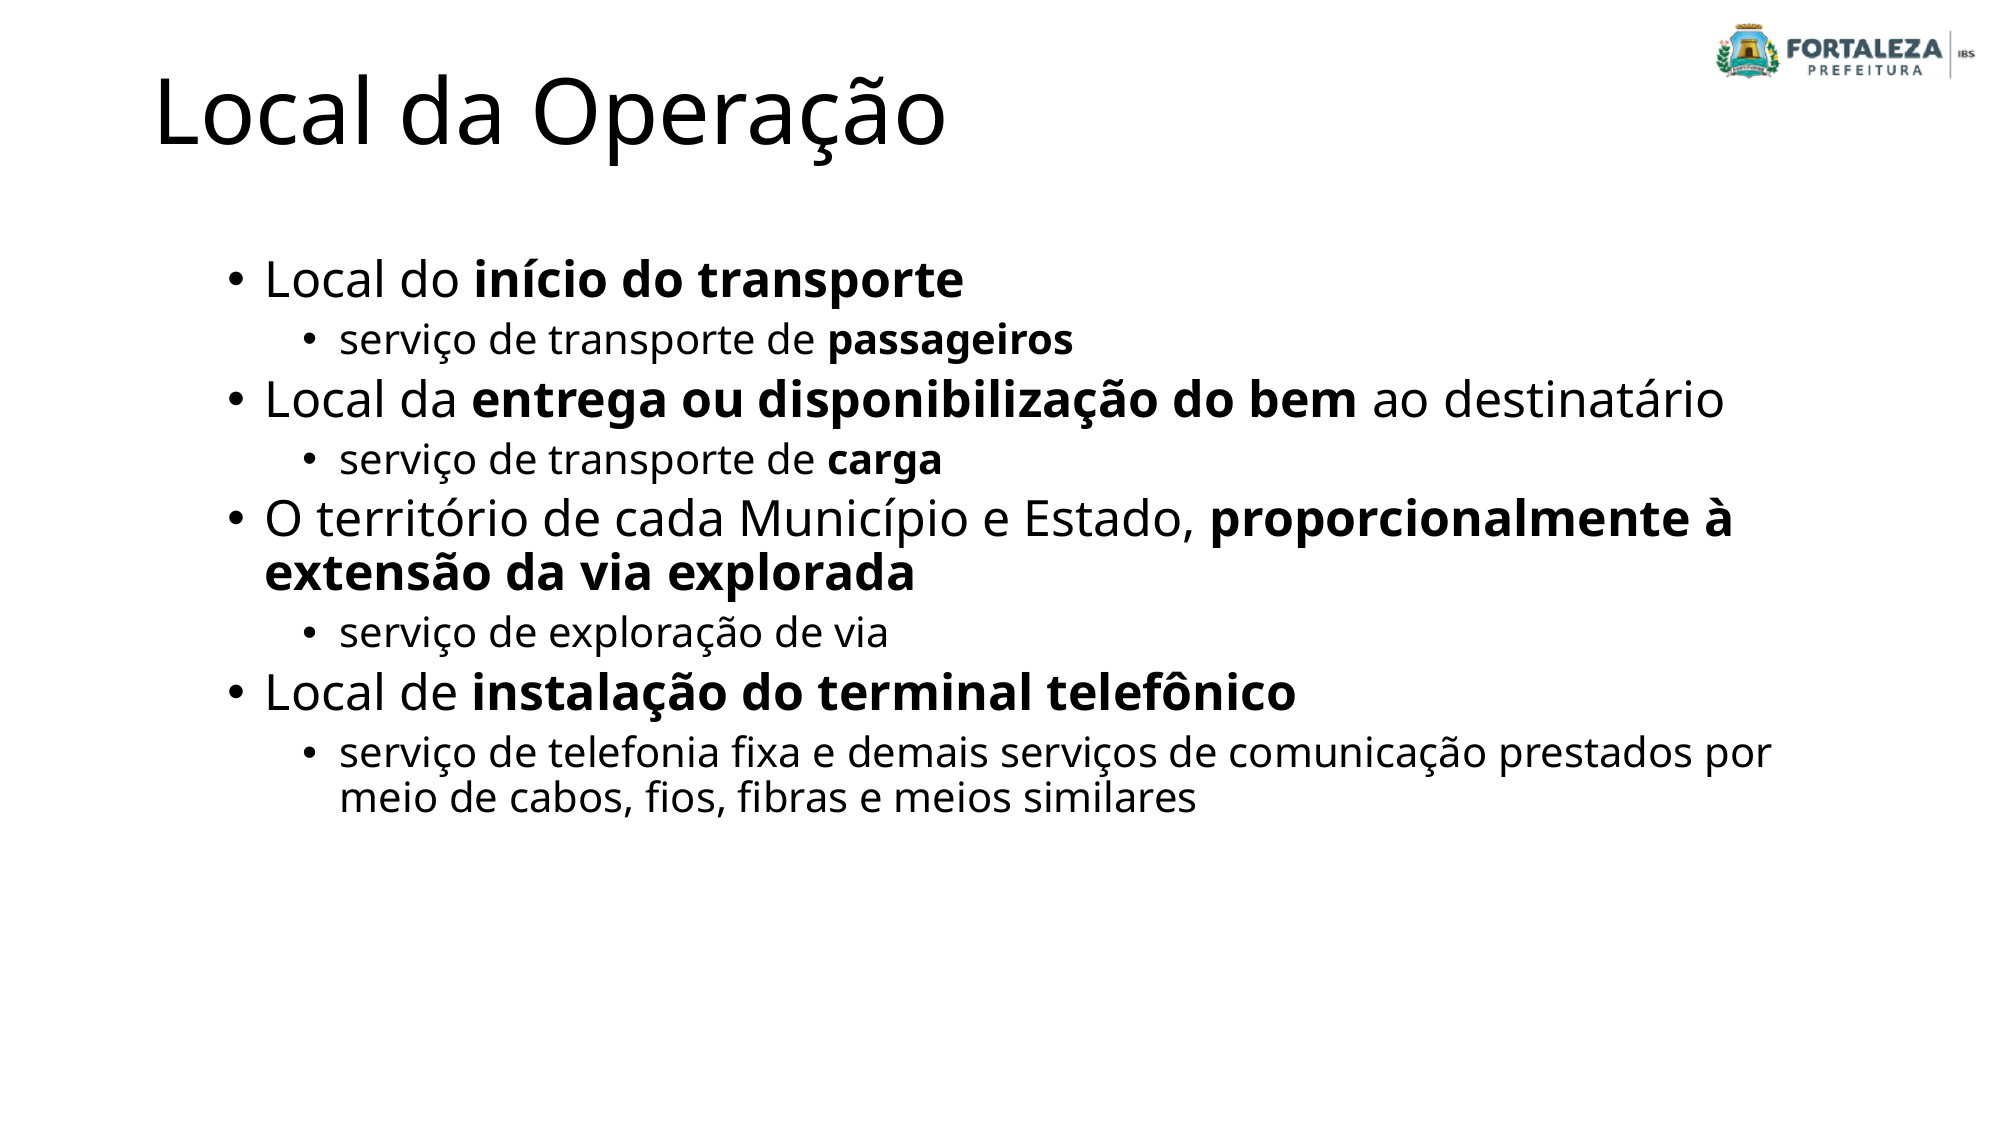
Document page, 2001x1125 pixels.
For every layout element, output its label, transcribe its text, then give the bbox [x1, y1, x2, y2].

title Local da Operação [137, 46, 1544, 184]
list Local do início do transporte serviço de transporte de passageiros Local da entrega ou disponibilização do bem ao destinatário serviço de transporte de carga O território de cada Município e Estado, proporcionalmente à extensão da via explorada serviço de exploração de via Local de instalação do terminal telefônico serviço de telefonia fixa e demais serviços de comunicação prestados por meio de cabos, fios, fibras e meios similares [137, 246, 1863, 932]
picture [1707, 12, 1983, 91]
